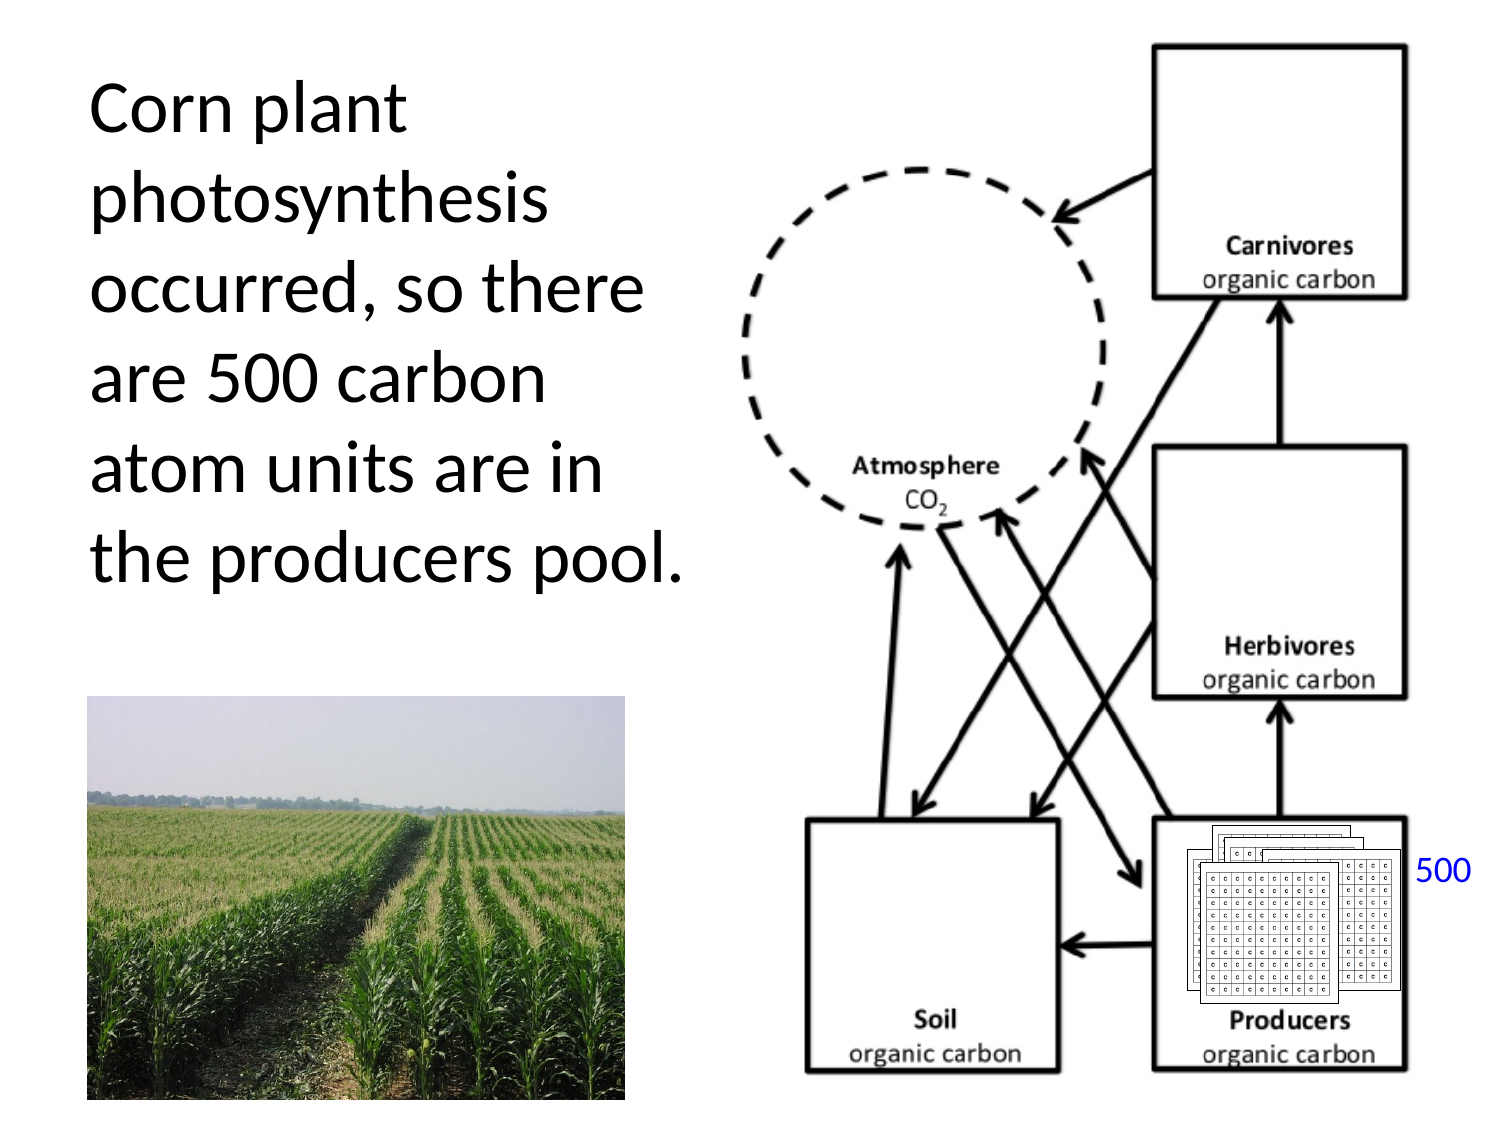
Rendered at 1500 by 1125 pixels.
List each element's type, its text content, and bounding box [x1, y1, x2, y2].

picture [87, 23, 1500, 1101]
text_box Corn plant photosynthesis occurred, so there are 500 carbon atom units are in the producers pool. [74, 49, 738, 605]
